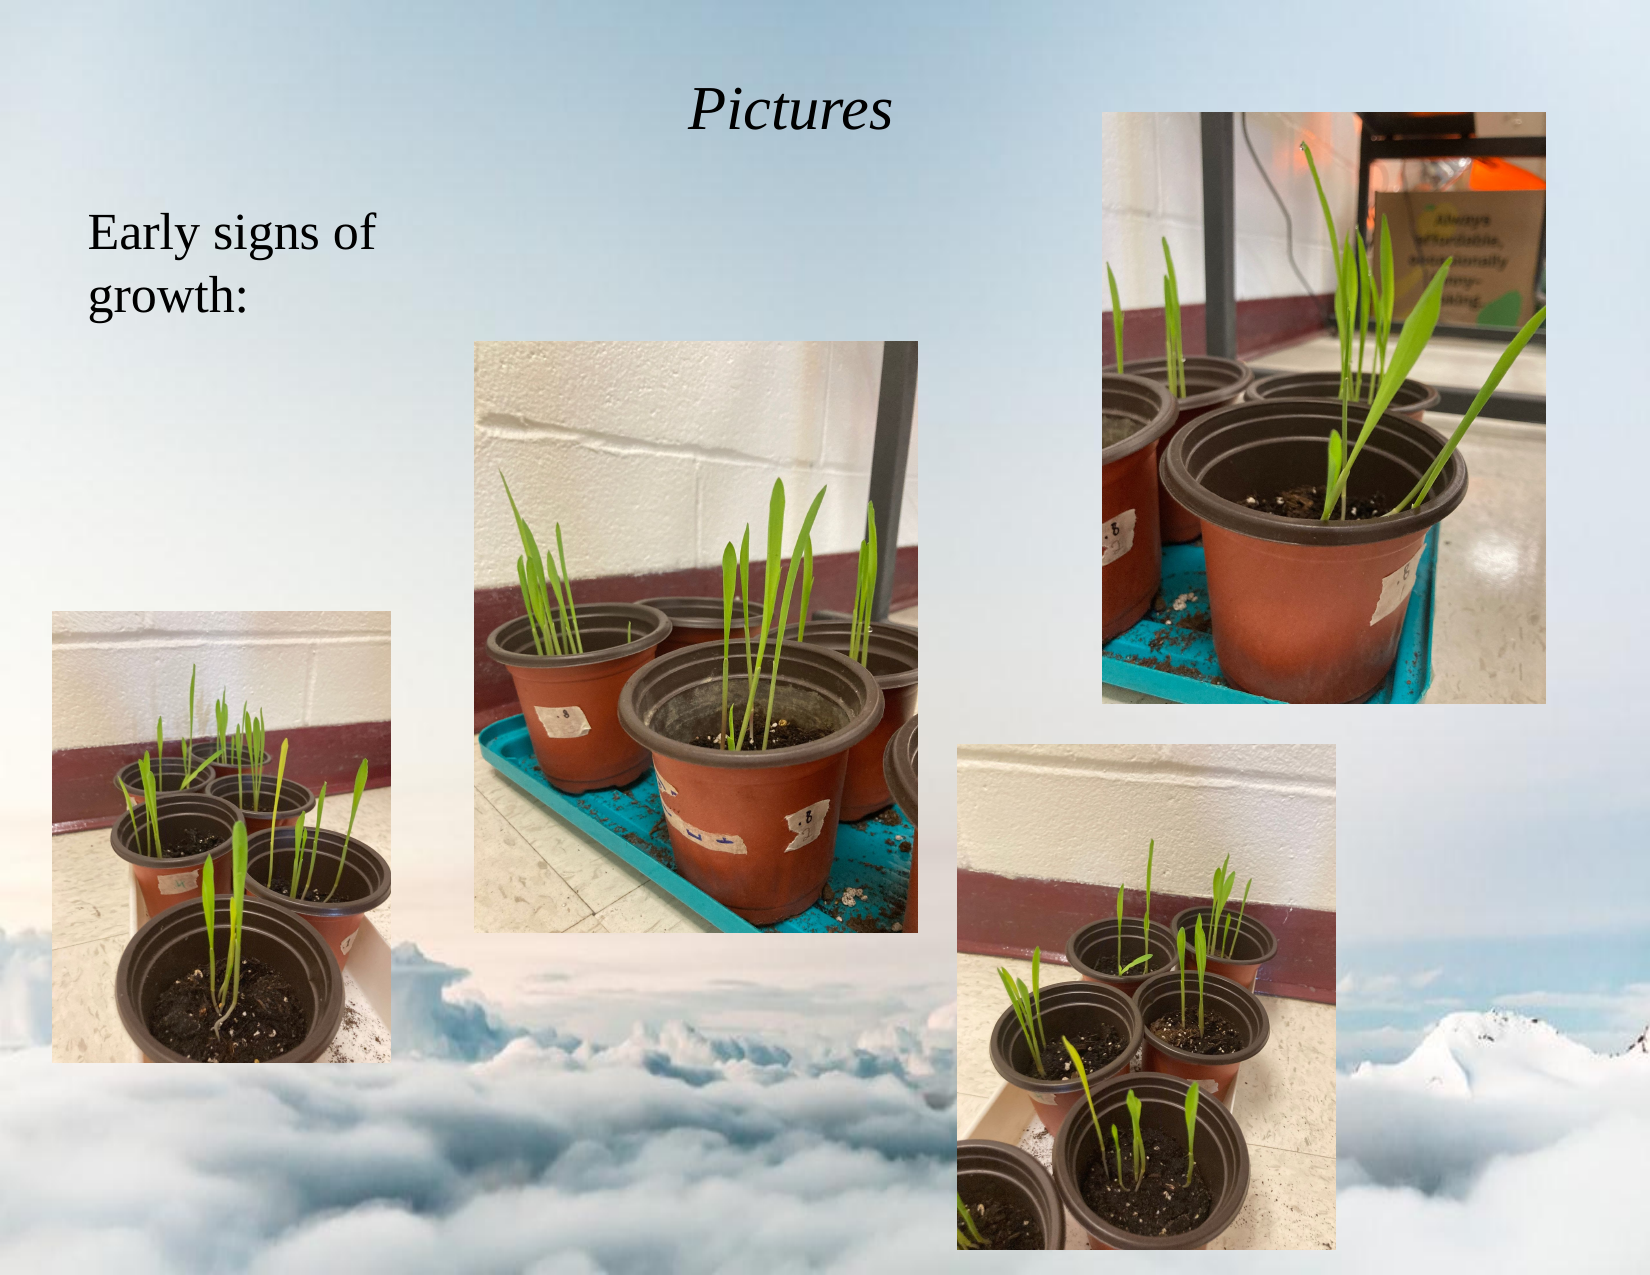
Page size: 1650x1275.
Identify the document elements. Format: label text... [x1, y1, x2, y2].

list Early signs of growth: [69, 178, 539, 370]
text_box Pictures [52, 52, 1546, 157]
picture [0, 0, 1650, 1275]
